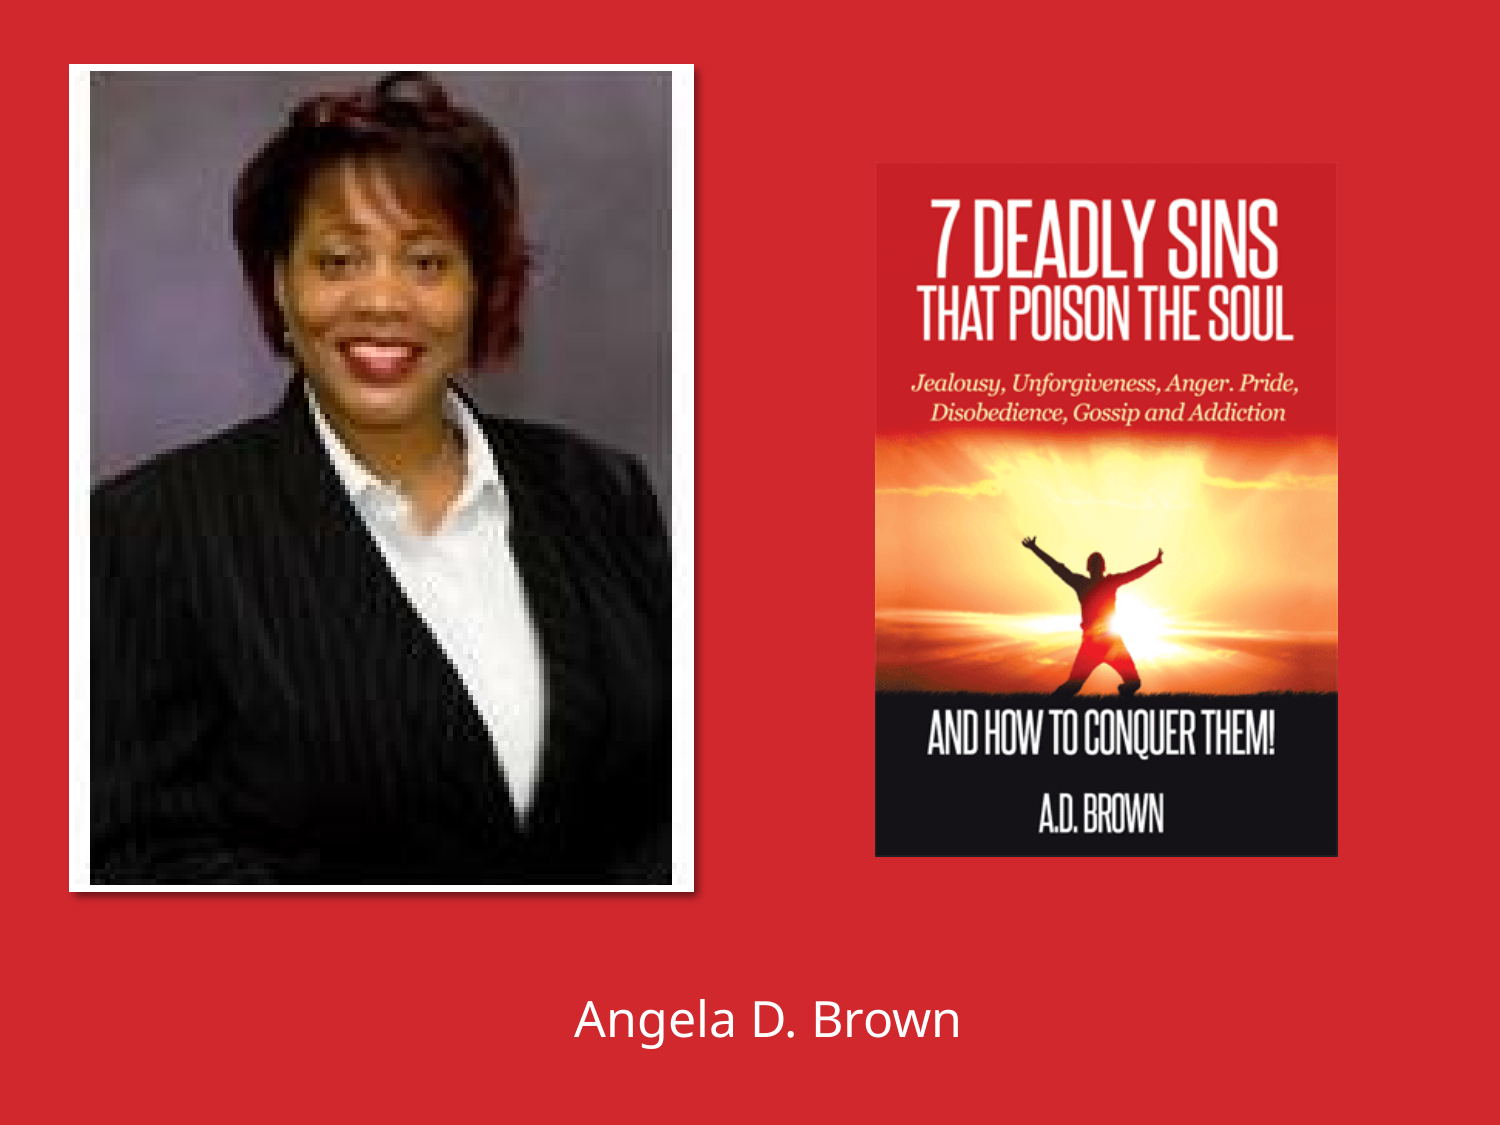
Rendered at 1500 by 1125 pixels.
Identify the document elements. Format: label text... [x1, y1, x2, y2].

picture [874, 162, 1338, 857]
picture [74, 70, 688, 886]
text_box Angela D. Brown [312, 950, 1225, 1063]
